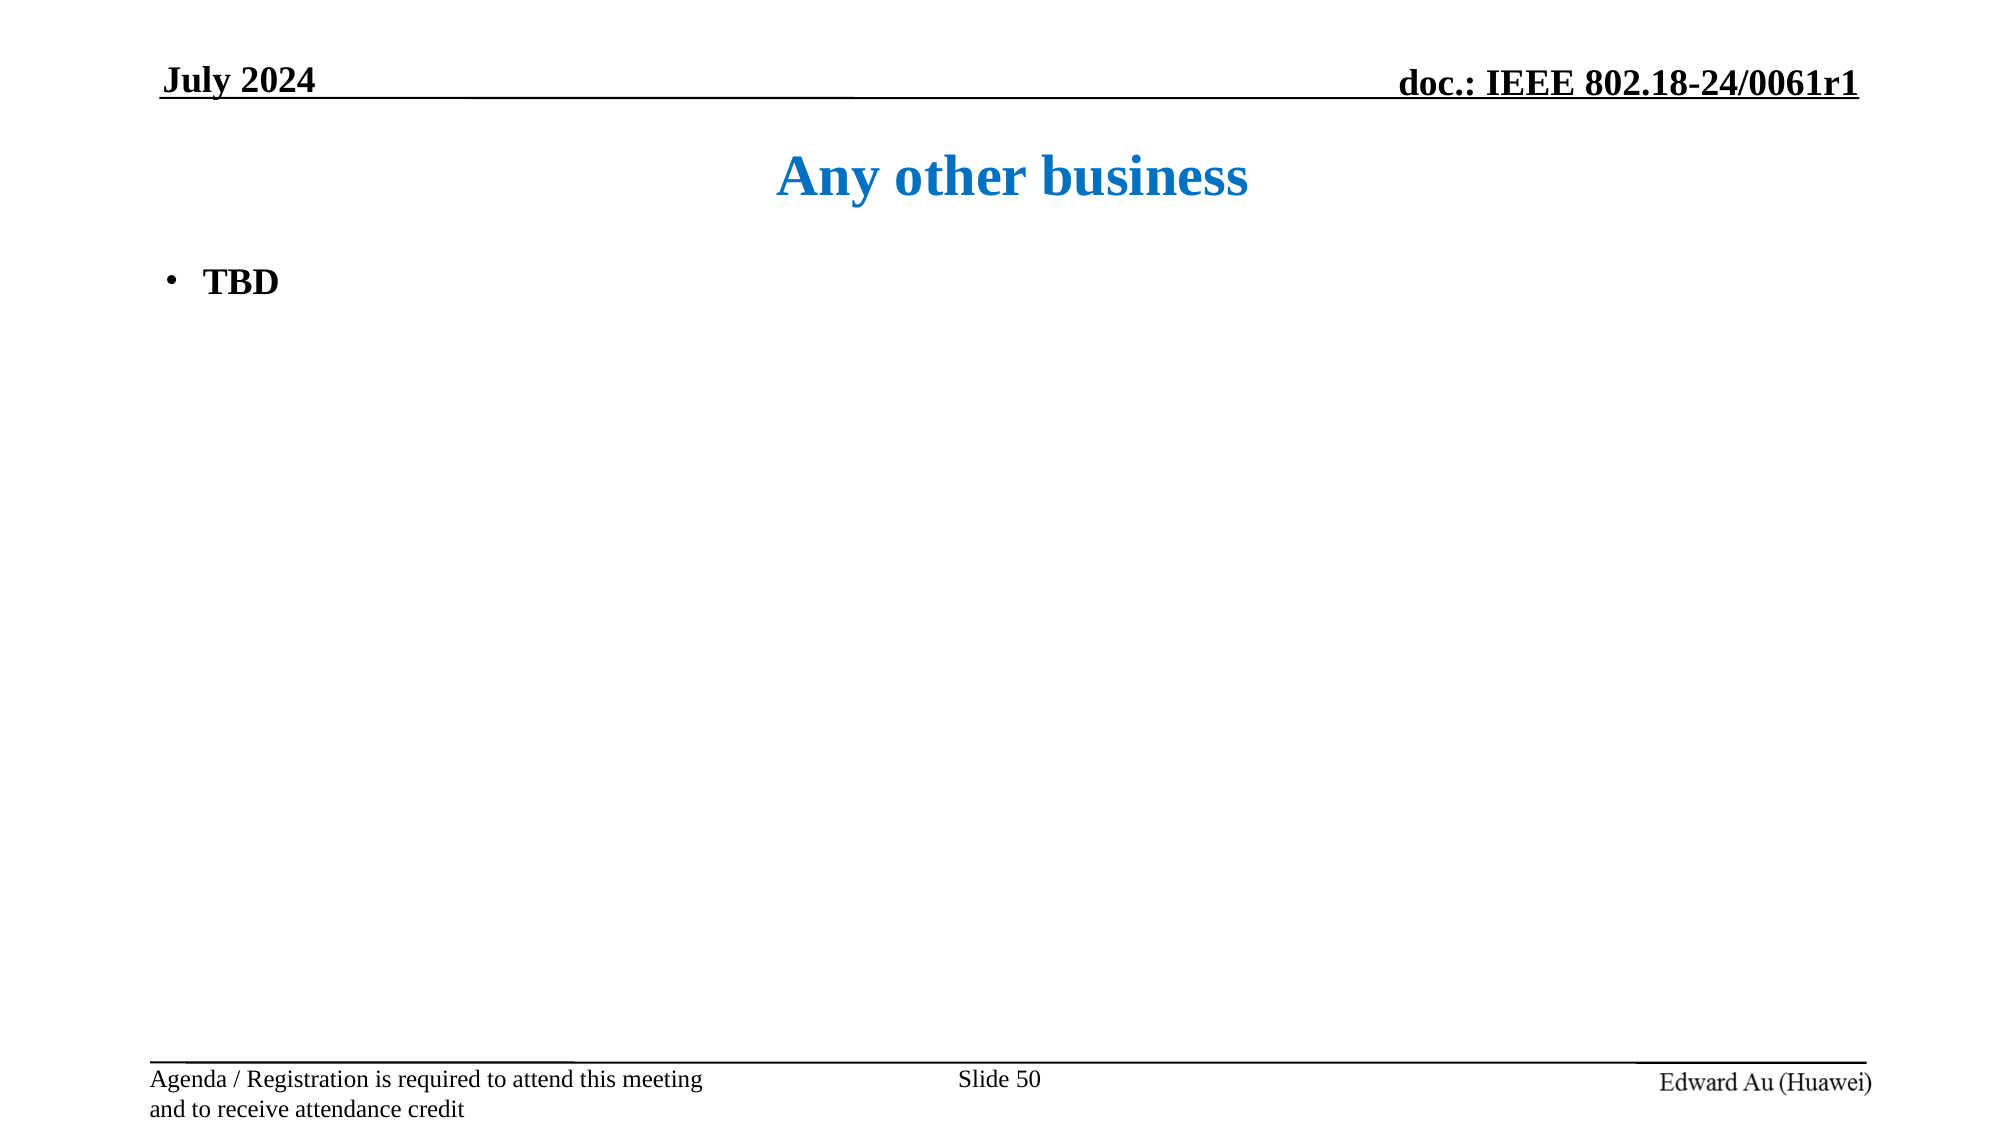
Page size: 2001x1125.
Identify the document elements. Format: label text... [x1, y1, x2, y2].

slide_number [162, 54, 663, 99]
picture [1174, 1058, 1887, 1113]
slide_number Slide 50 [933, 1061, 1067, 1123]
list TBD [149, 249, 1869, 925]
title Any other business [162, 99, 1864, 246]
